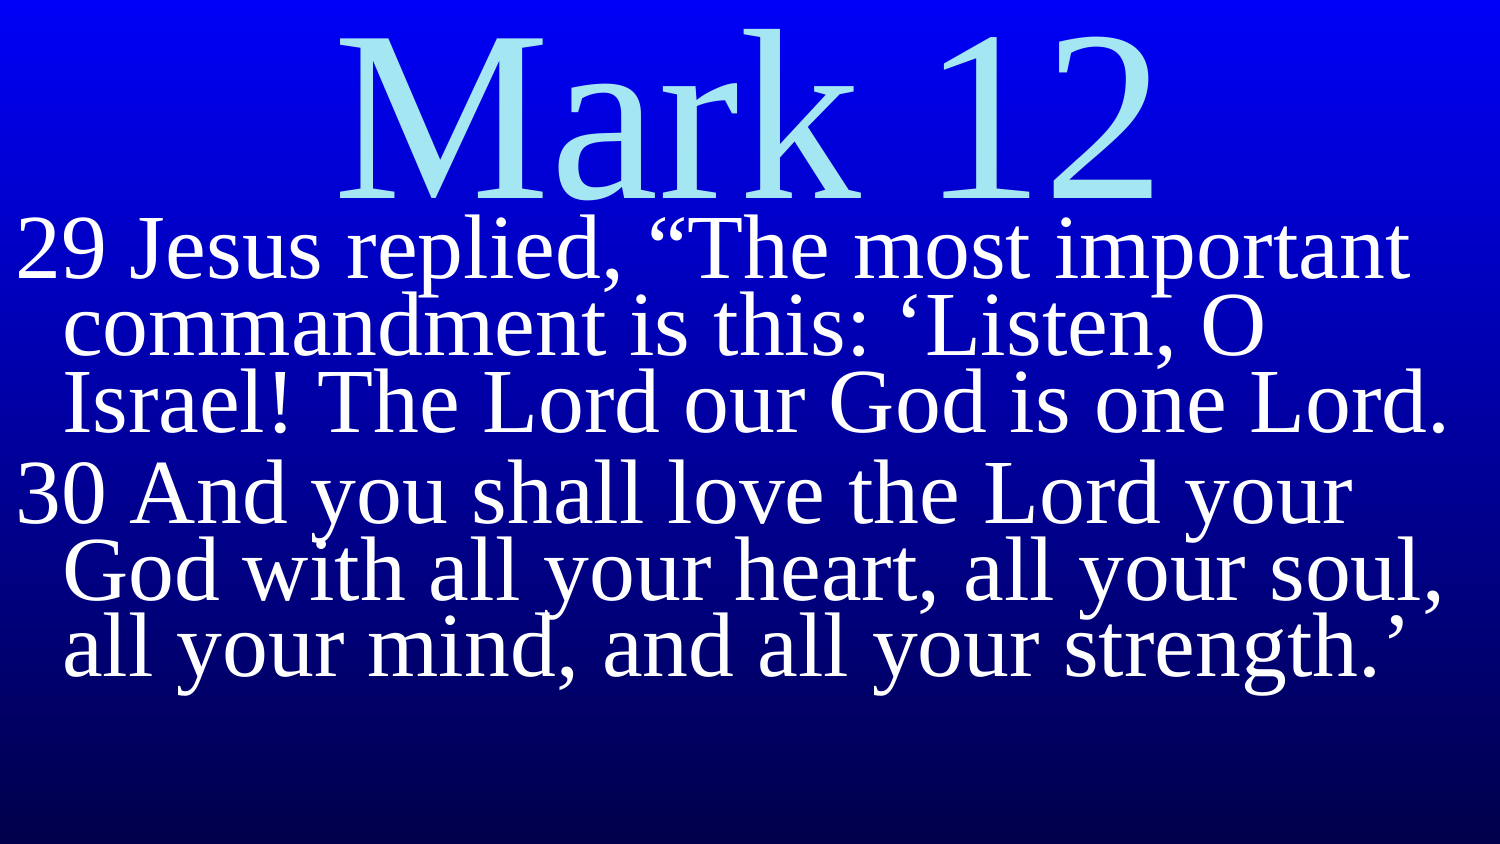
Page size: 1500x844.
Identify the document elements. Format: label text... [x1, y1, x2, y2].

list 29 Jesus replied, “The most important commandment is this: ‘Listen, O Israel! The Lord our God is one Lord. 30 And you shall love the Lord your God with all your heart, all your soul, all your mind, and all your strength.’ [0, 209, 1500, 810]
title Mark 12 [0, 34, 1500, 209]
